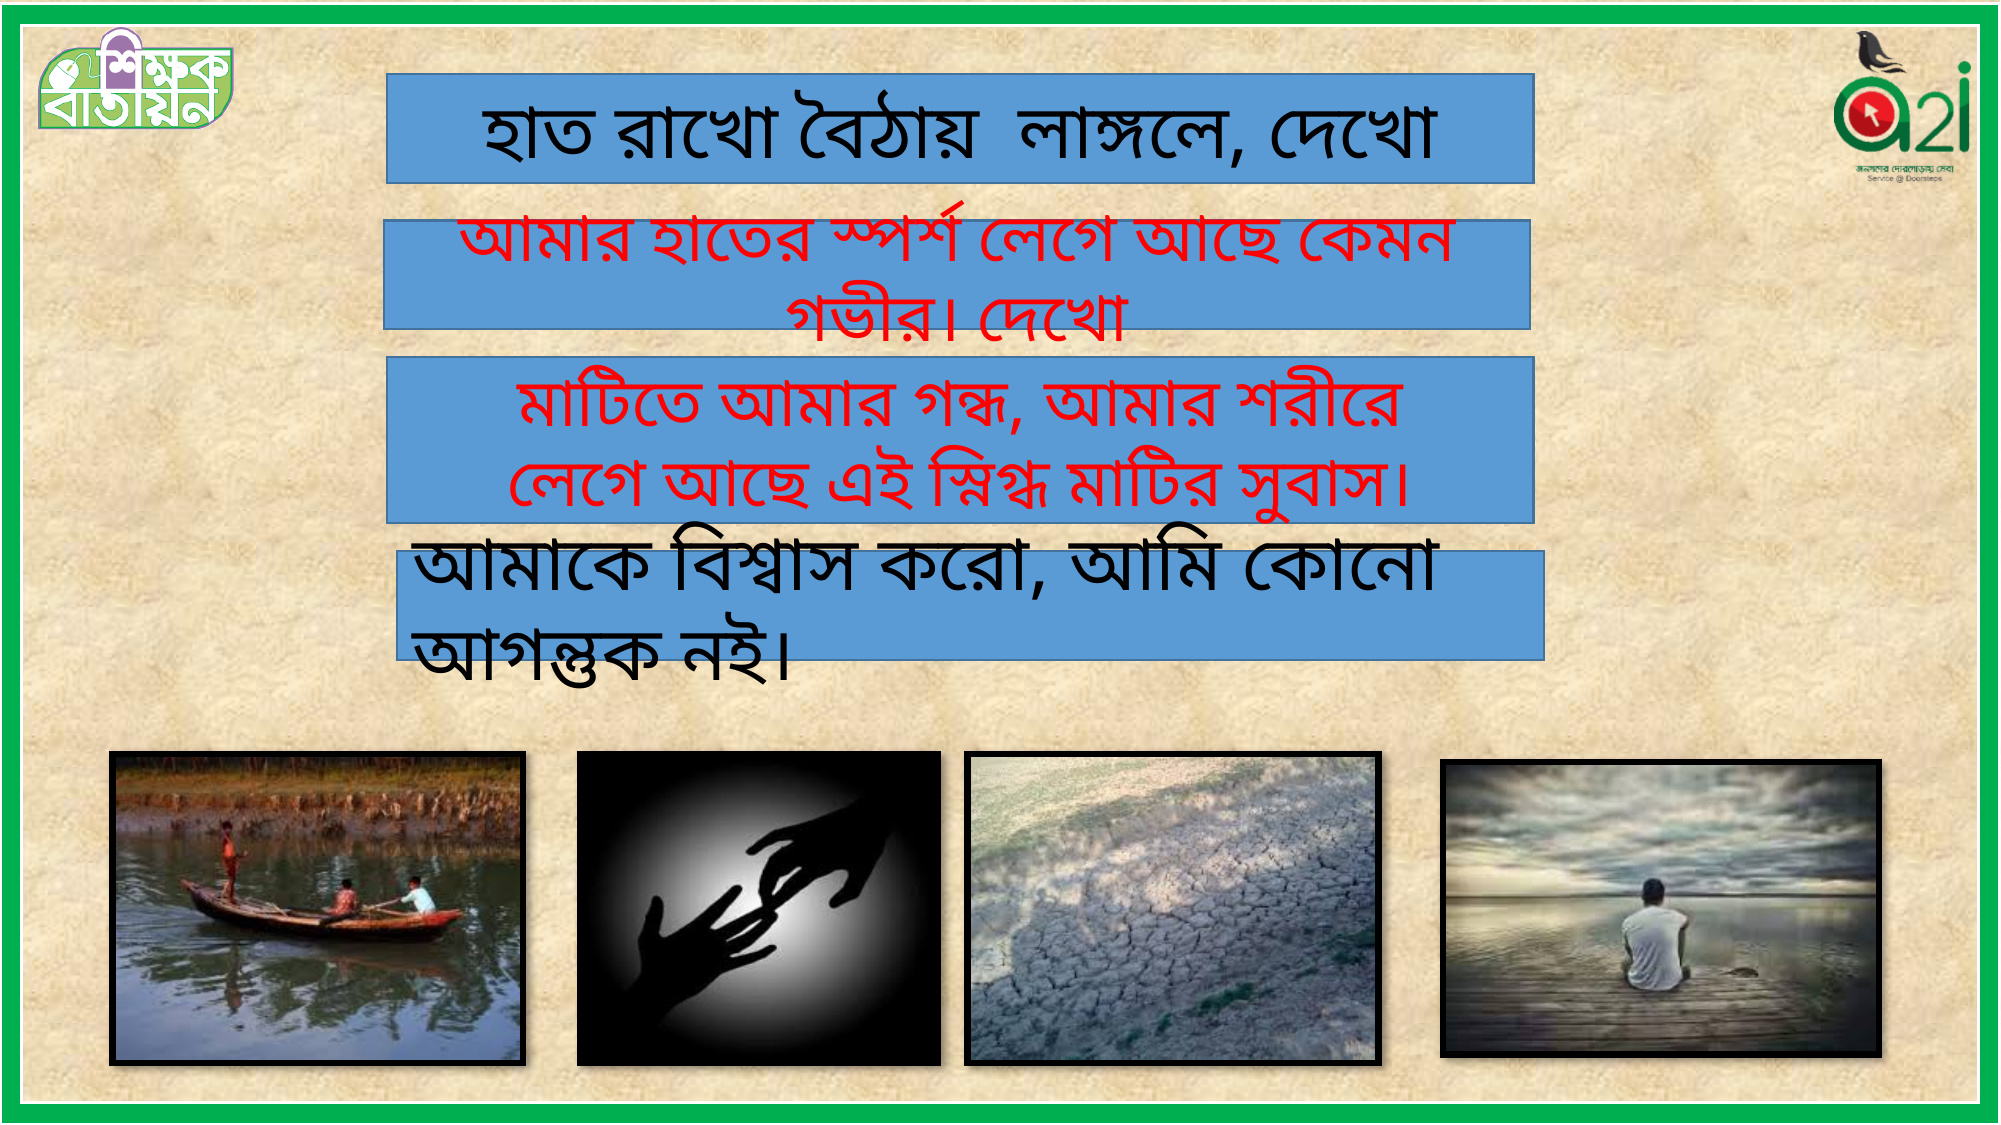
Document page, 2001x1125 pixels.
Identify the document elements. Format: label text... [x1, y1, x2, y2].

text_box আমার হাতের স্পর্শ লেগে আছে কেমন গভীর। দেখো [383, 219, 1531, 330]
text_box [0, 2, 2000, 1125]
picture [23, 21, 1977, 1101]
text_box মাটিতে আমার গন্ধ, আমার শরীরে লেগে আছে এই স্নিগ্ধ মাটির সুবাস। [386, 356, 1535, 524]
text_box হাত রাখো বৈঠায় লাঙ্গলে, দেখো [386, 73, 1535, 184]
text_box আমাকে বিশ্বাস করো, আমি কোনো আগন্তুক নই। [396, 550, 1545, 661]
picture [0, 0, 2001, 1125]
